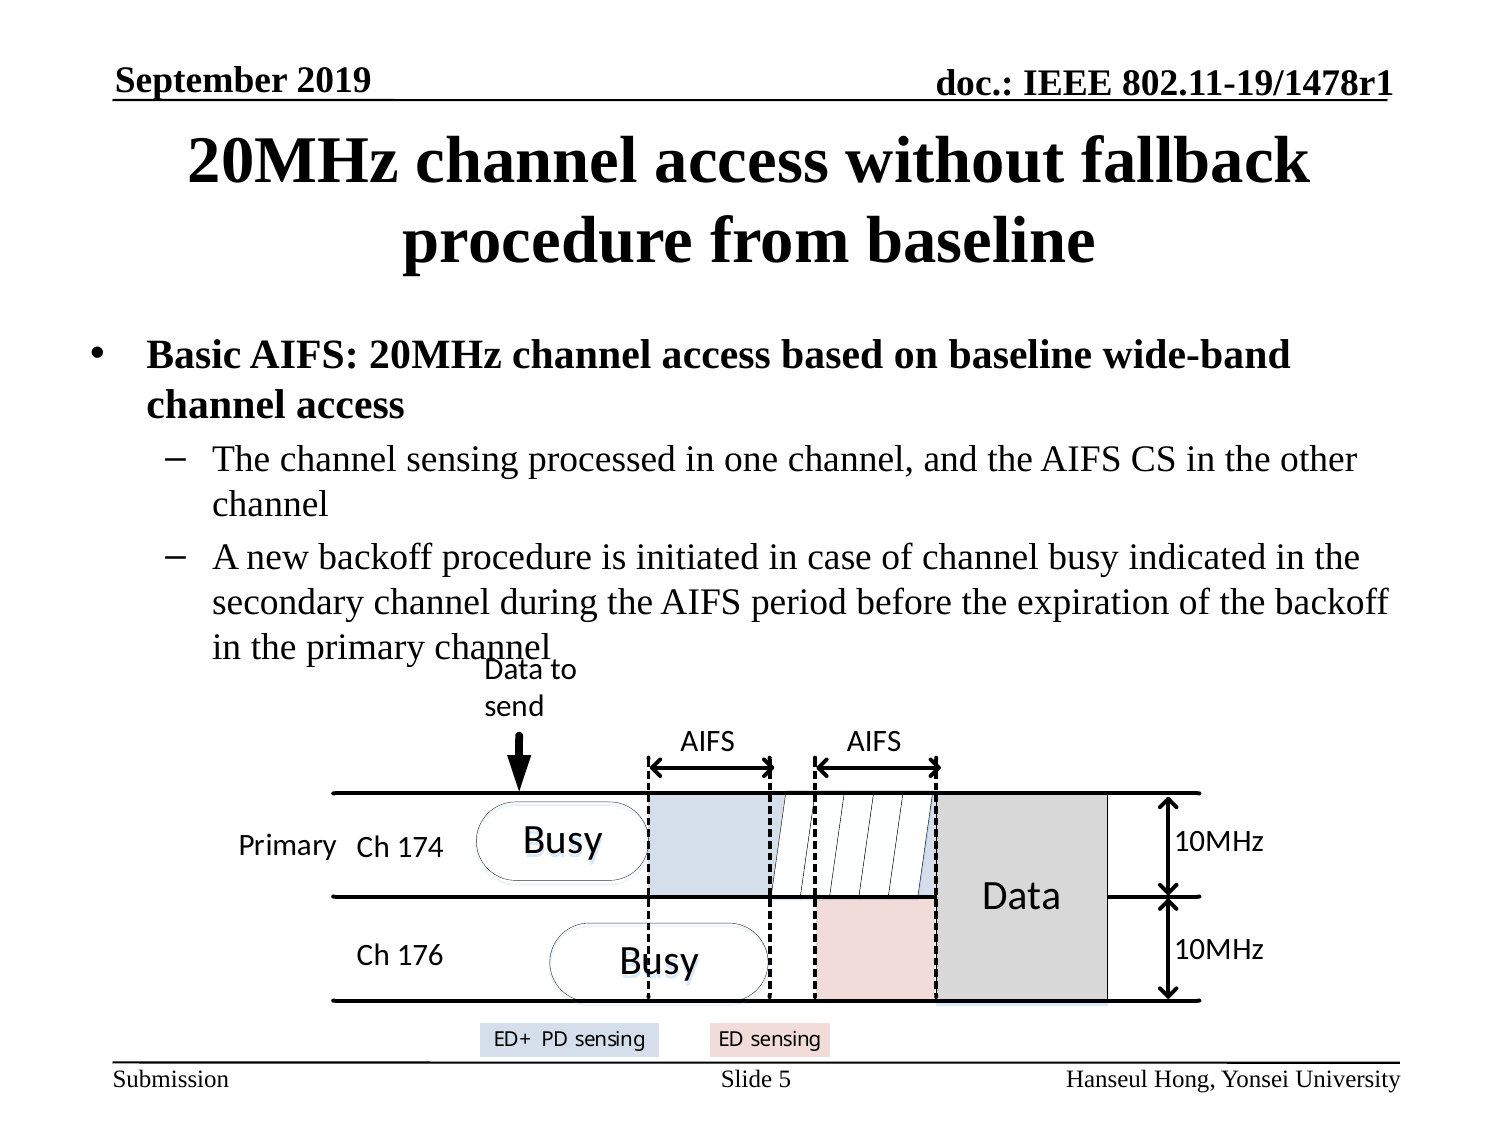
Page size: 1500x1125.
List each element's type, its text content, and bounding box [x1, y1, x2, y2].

list Basic AIFS: 20MHz channel access based on baseline wide-band channel access The channel sensing processed in one channel, and the AIFS CS in the other channel A new backoff procedure is initiated in case of channel busy indicated in the secondary channel during the AIFS period before the expiration of the backoff in the primary channel [74, 318, 1426, 1062]
title 20MHz channel access without fallback procedure from baseline [74, 101, 1426, 290]
picture [220, 639, 1280, 1063]
